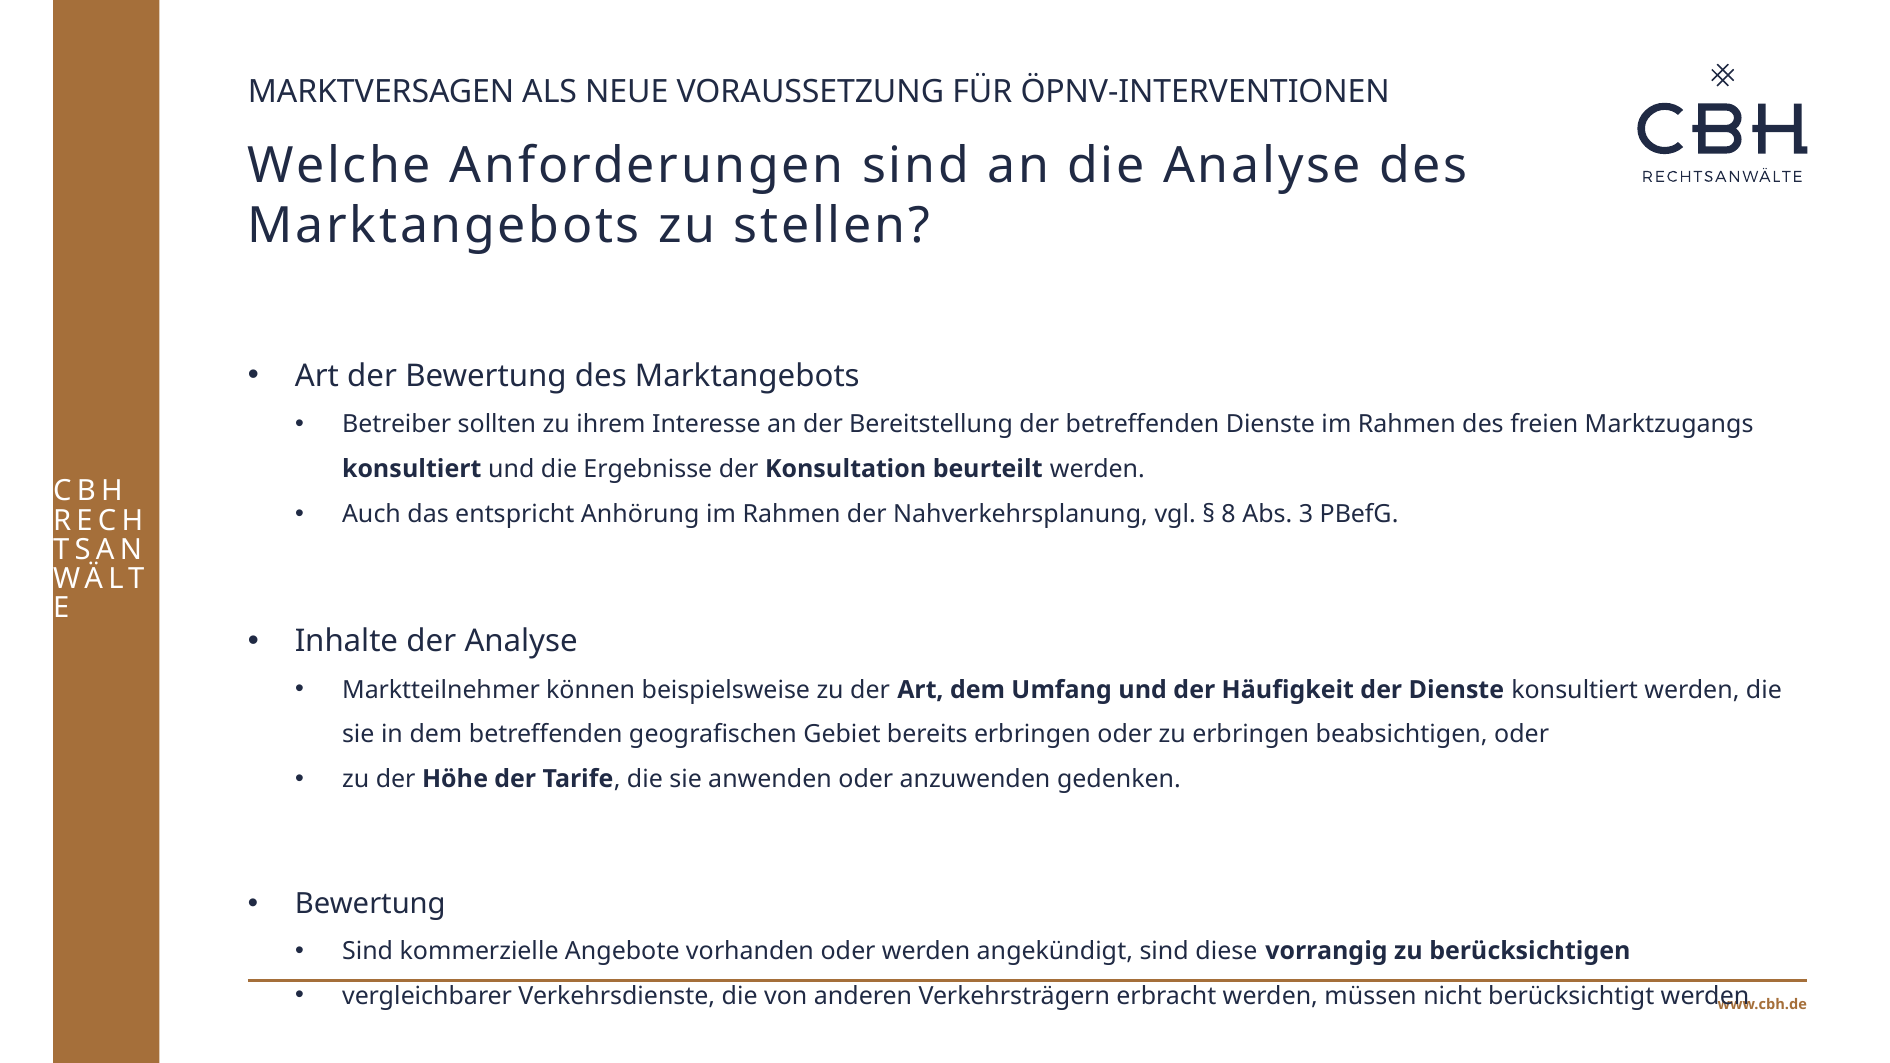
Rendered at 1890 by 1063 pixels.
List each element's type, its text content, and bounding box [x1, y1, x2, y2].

footer CBH Rechtsanwälte [53, 0, 160, 1063]
list Marktversagen als neue Voraussetzung für ÖPNV-Interventionen [247, 70, 1494, 113]
title Welche Anforderungen sind an die Analyse des Marktangebots zu stellen? [247, 132, 1494, 204]
list Art der Bewertung des Marktangebots Betreiber sollten zu ihrem Interesse an der Bereitstellung der betreffenden Dienste im Rahmen des freien Marktzugangs konsultiert und die Ergebnisse der Konsultation beurteilt werden. Auch das entspricht Anhörung im Rahmen der Nahverkehrsplanung, vgl. § 8 Abs. 3 PBefG. Inhalte der Analyse Marktteilnehmer können beispielsweise zu der Art, dem Umfang und der Häufigkeit der Dienste konsultiert werden, die sie in dem betreffenden geografischen Gebiet bereits erbringen oder zu erbringen beabsichtigen, oder zu der Höhe der Tarife, die sie anwenden oder anzuwenden gedenken. Bewertung Sind kommerzielle Angebote vorhanden oder werden angekündigt, sind diese vorrangig zu berücksichtigen vergleichbarer Verkehrsdienste, die von anderen Verkehrsträgern erbracht werden, müssen nicht berücksichtigt werden [247, 336, 1808, 993]
